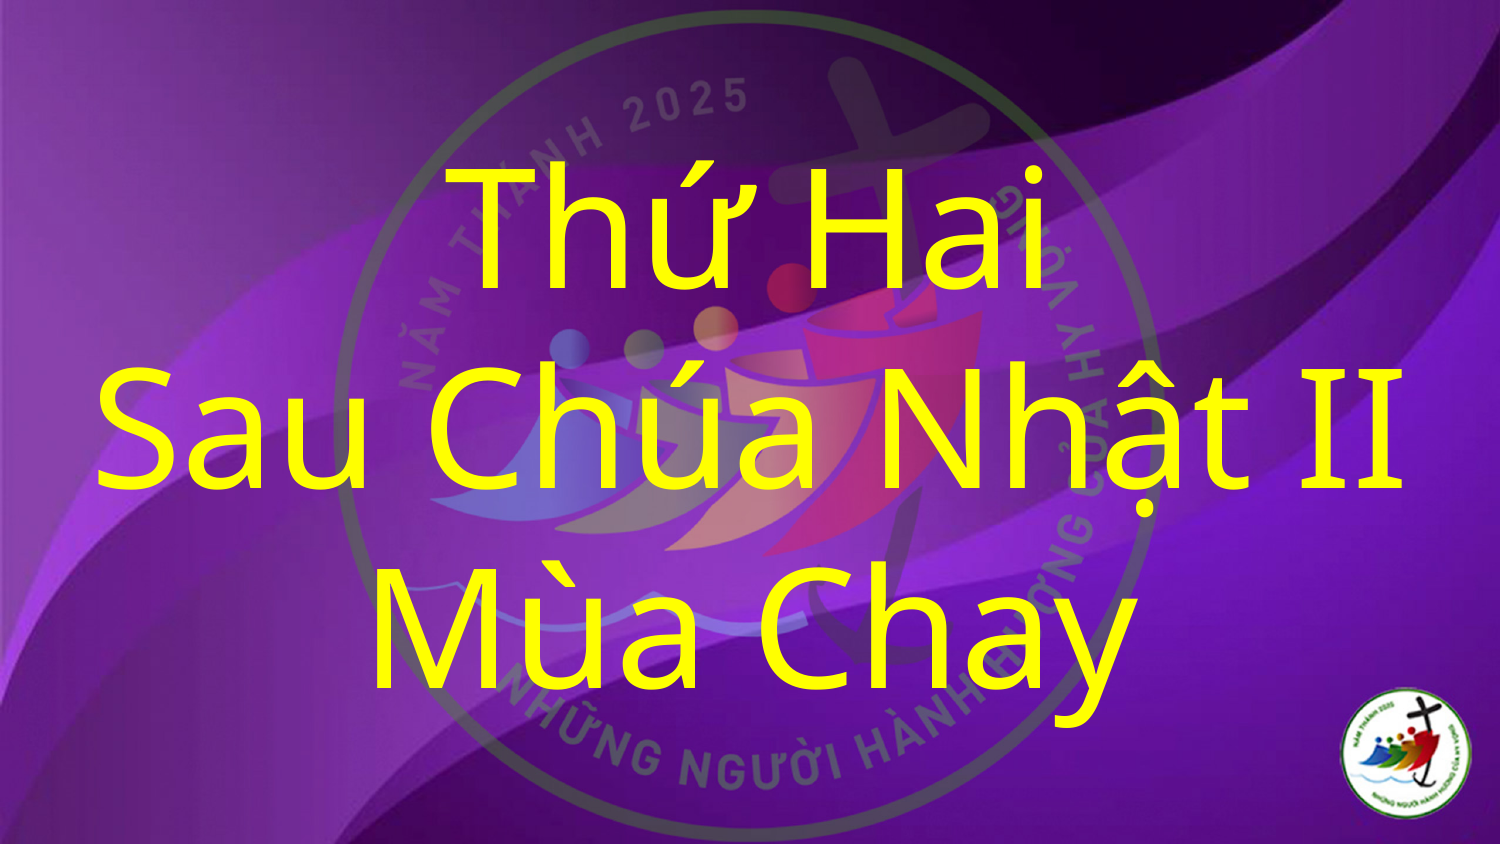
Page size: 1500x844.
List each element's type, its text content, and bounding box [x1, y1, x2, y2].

title Thứ Hai Sau Chúa Nhật II Mùa Chay [0, 0, 1500, 844]
